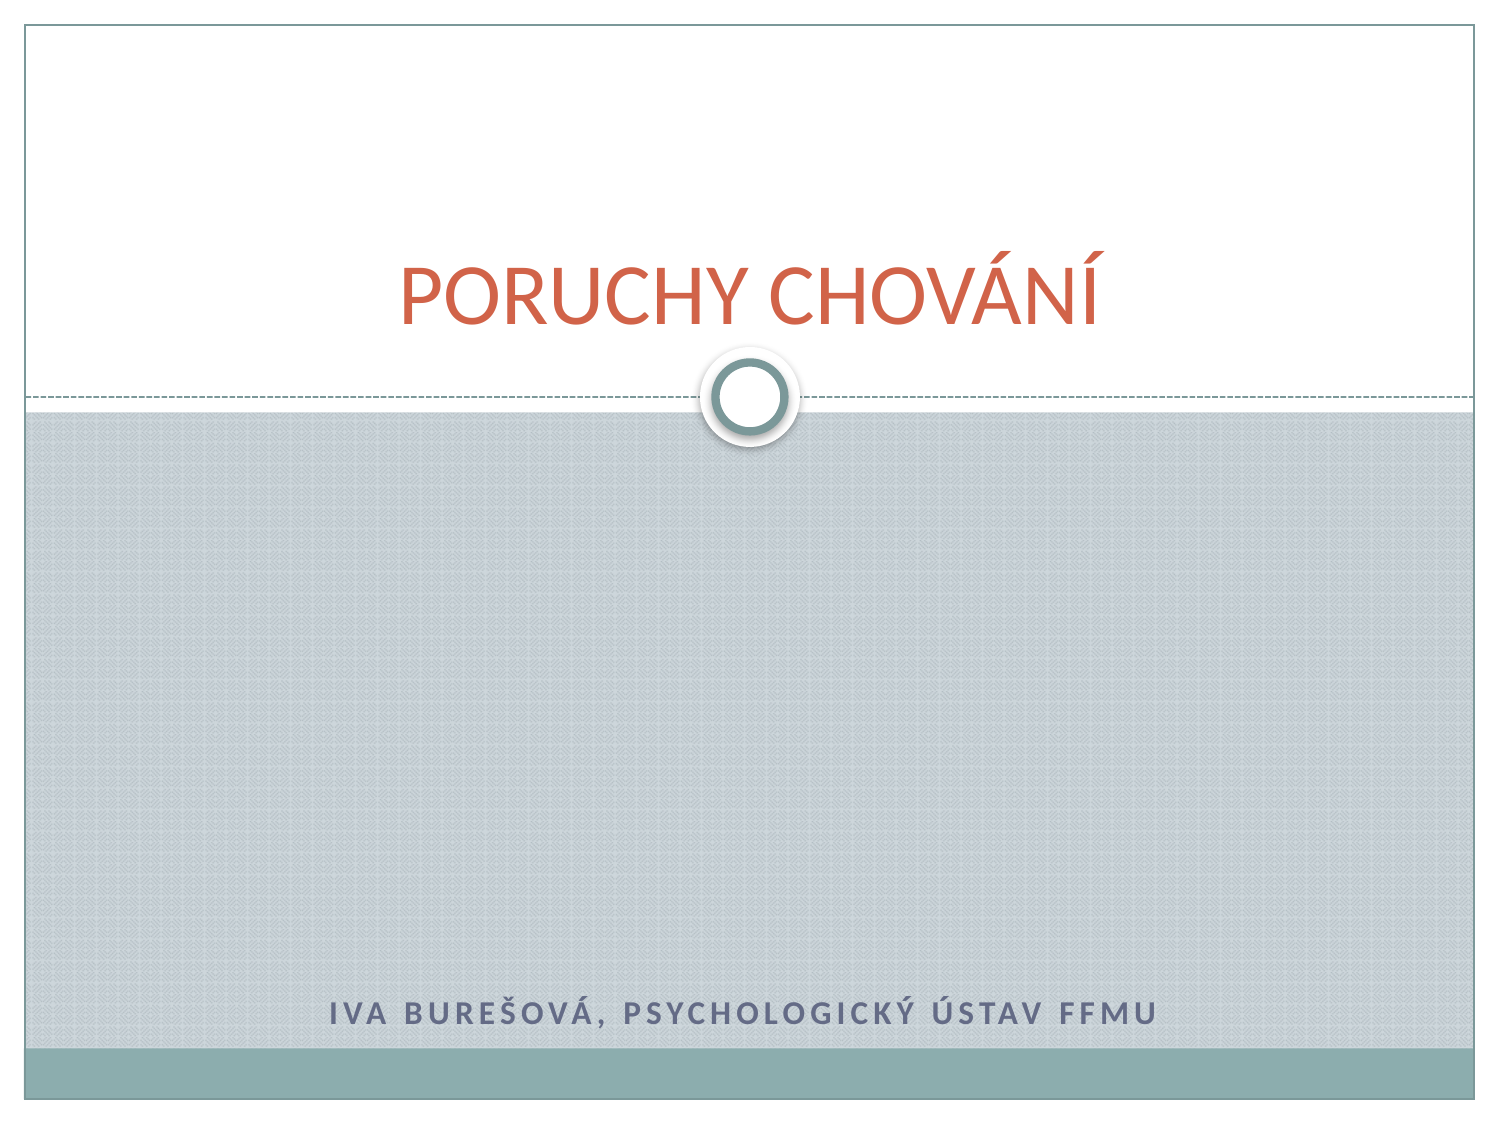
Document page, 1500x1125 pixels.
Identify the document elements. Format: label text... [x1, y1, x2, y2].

title PORUCHY CHOVÁNÍ [112, 62, 1388, 350]
subtitle IVA BUREŠOVÁ, PSYCHOLOGICKÝ ÚSTAV FFMU [218, 751, 1269, 1039]
